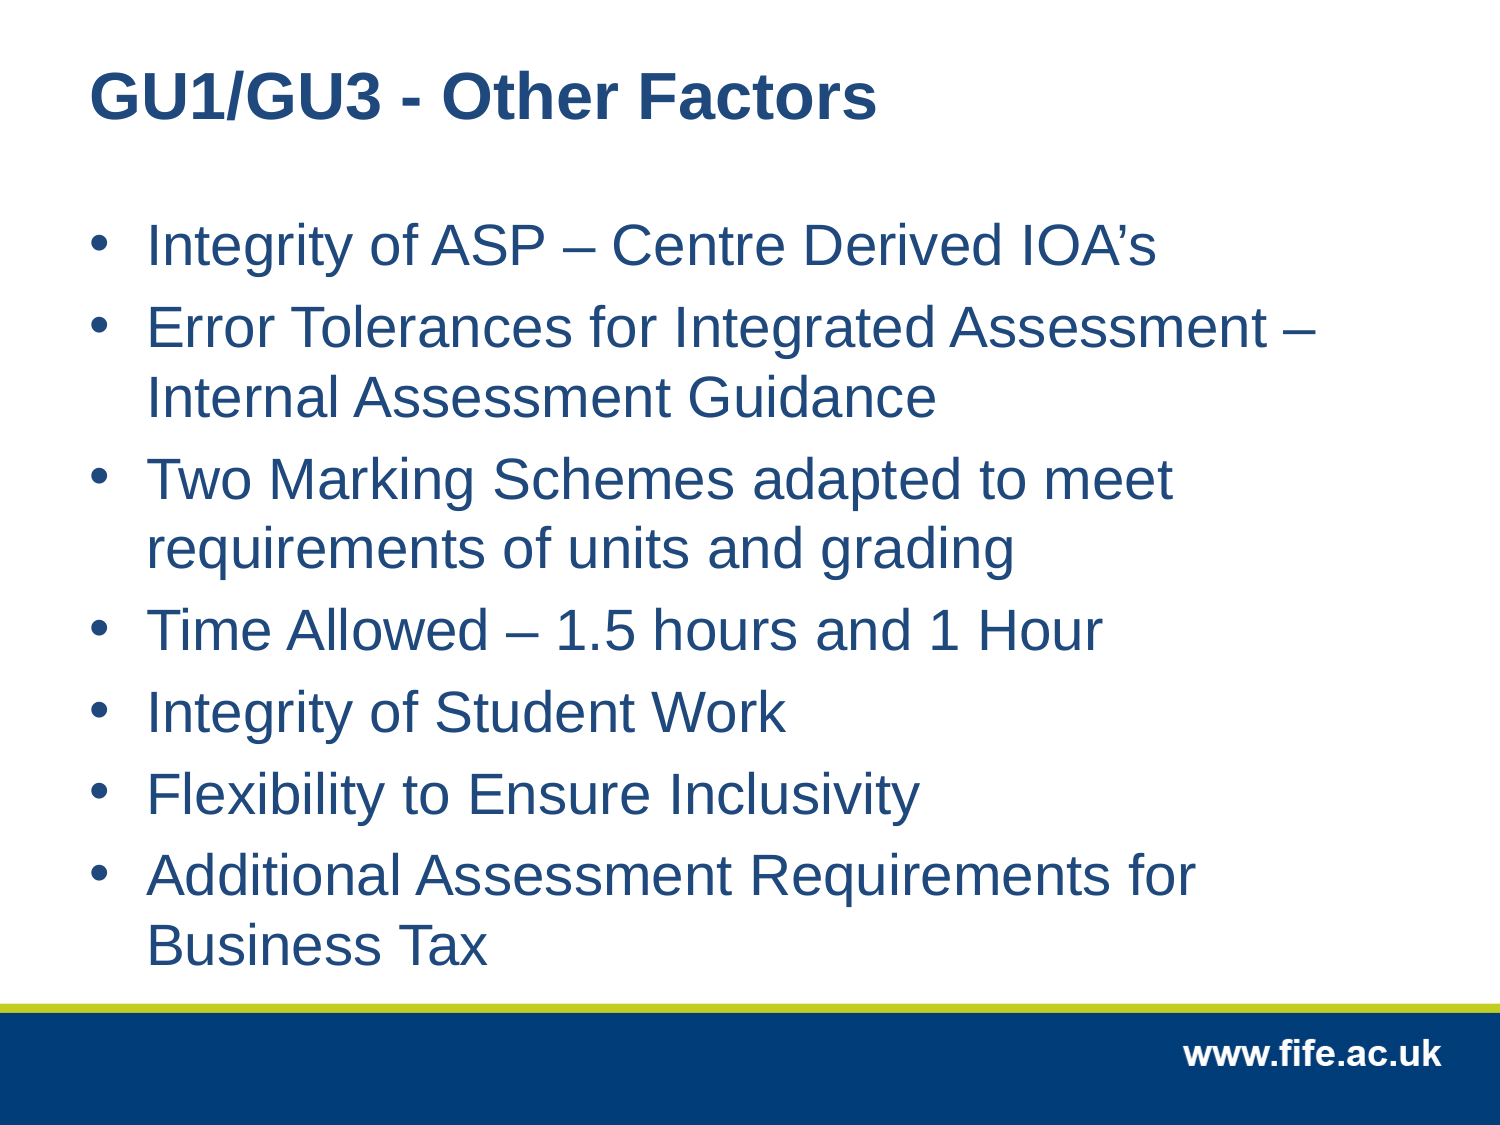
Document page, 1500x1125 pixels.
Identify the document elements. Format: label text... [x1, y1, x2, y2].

picture [0, 0, 1500, 1125]
list GU1/GU3 - Other Factors [75, 45, 1425, 137]
list Integrity of ASP – Centre Derived IOA’s Error Tolerances for Integrated Assessment – Internal Assessment Guidance Two Marking Schemes adapted to meet requirements of units and grading Time Allowed – 1.5 hours and 1 Hour Integrity of Student Work Flexibility to Ensure Inclusivity Additional Assessment Requirements for Business Tax [75, 200, 1425, 955]
